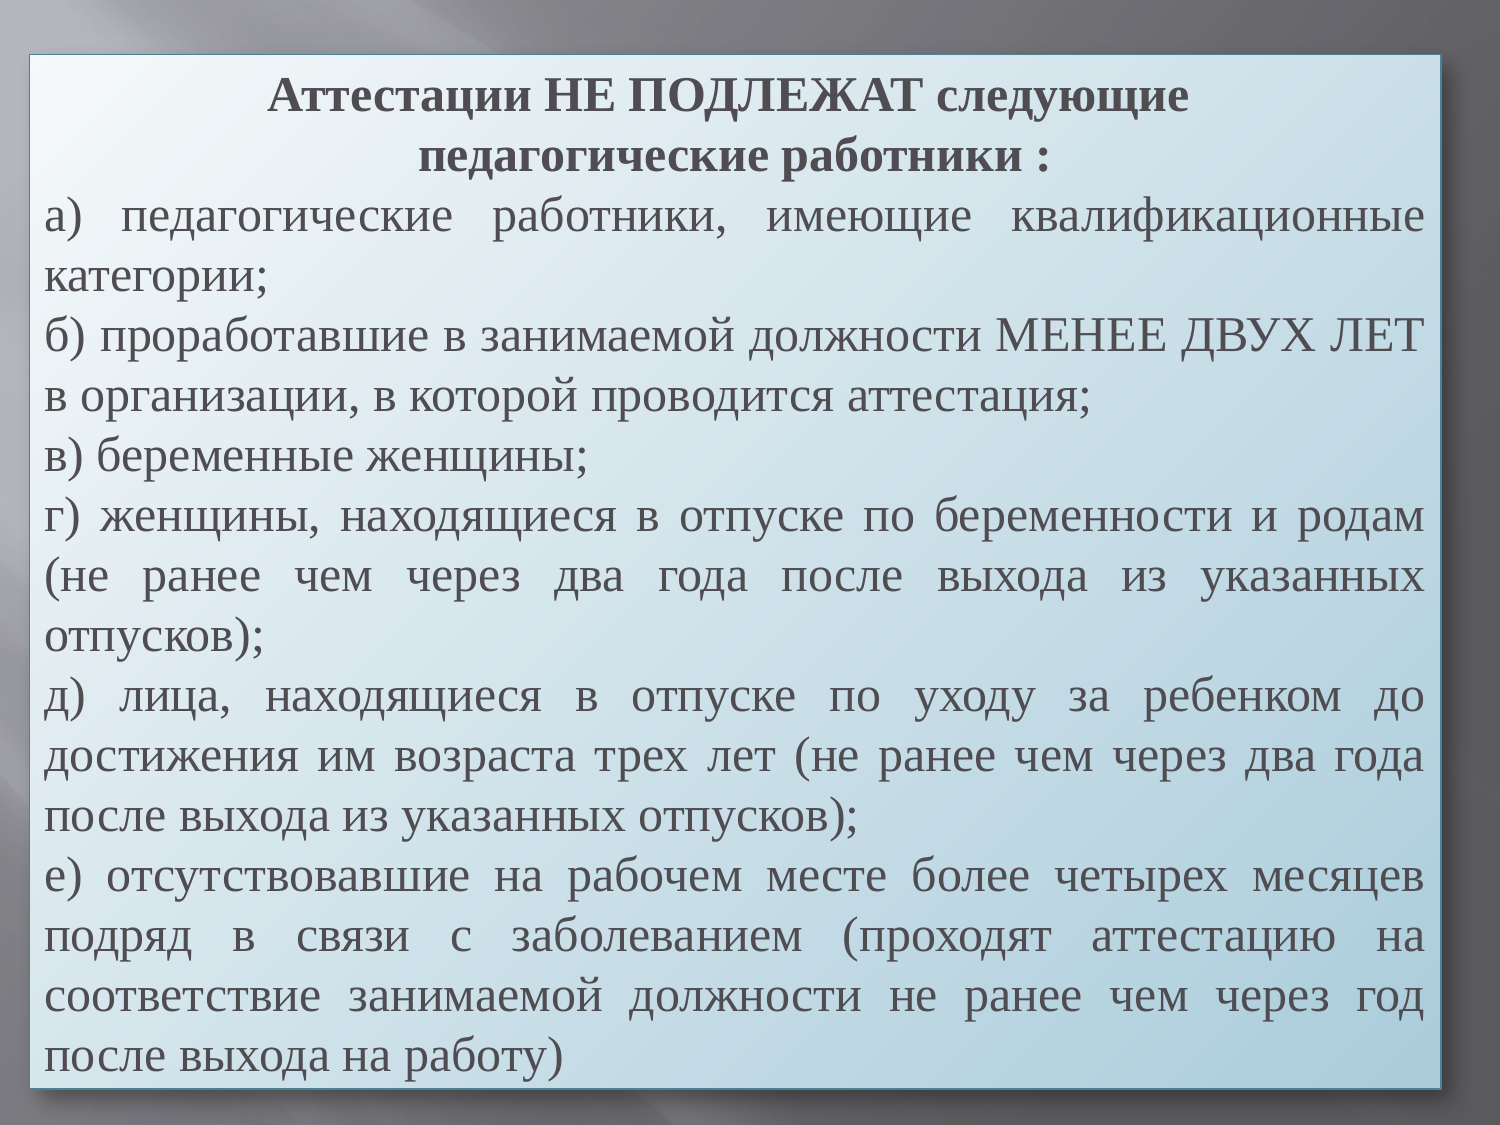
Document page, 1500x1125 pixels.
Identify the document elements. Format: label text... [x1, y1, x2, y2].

text_box Аттестации НЕ ПОДЛЕЖАТ следующие педагогические работники : а) педагогические работники, имеющие квалификационные категории; б) проработавшие в занимаемой должности МЕНЕЕ ДВУХ ЛЕТ в организации, в которой проводится аттестация; в) беременные женщины; г) женщины, находящиеся в отпуске по беременности и родам (не ранее чем через два года после выхода из указанных отпусков); д) лица, находящиеся в отпуске по уходу за ребенком до достижения им возраста трех лет (не ранее чем через два года после выхода из указанных отпусков); е) отсутствовавшие на рабочем месте более четырех месяцев подряд в связи с заболеванием (проходят аттестацию на соответствие занимаемой должности не ранее чем через год после выхода на работу) [29, 54, 1442, 1090]
